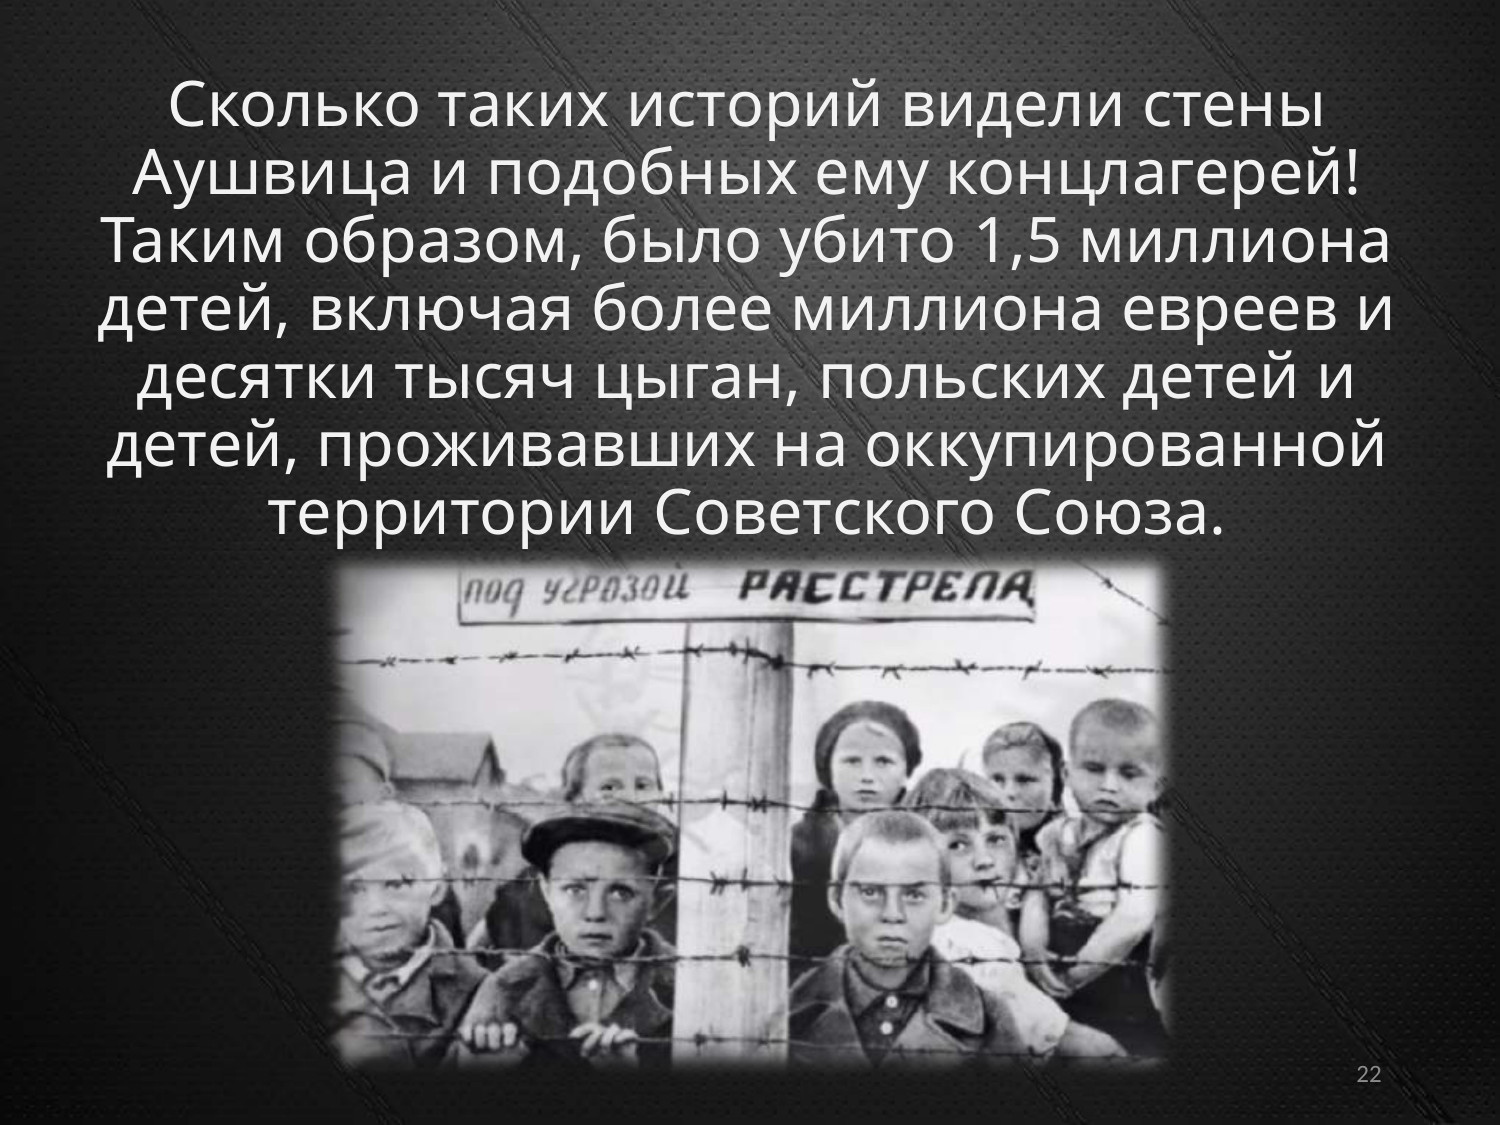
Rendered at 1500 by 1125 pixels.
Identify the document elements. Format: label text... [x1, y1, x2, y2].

slide_number 22 [1059, 1042, 1397, 1103]
picture [0, 0, 1500, 1125]
title Сколько таких историй видели стены Аушвица и подобных ему концлагерей! Таким образом, было убито 1,5 миллиона детей, включая более миллиона евреев и десятки тысяч цыган, польских детей и детей, проживавших на оккупированной территории Советского Союза. [34, 59, 1461, 654]
